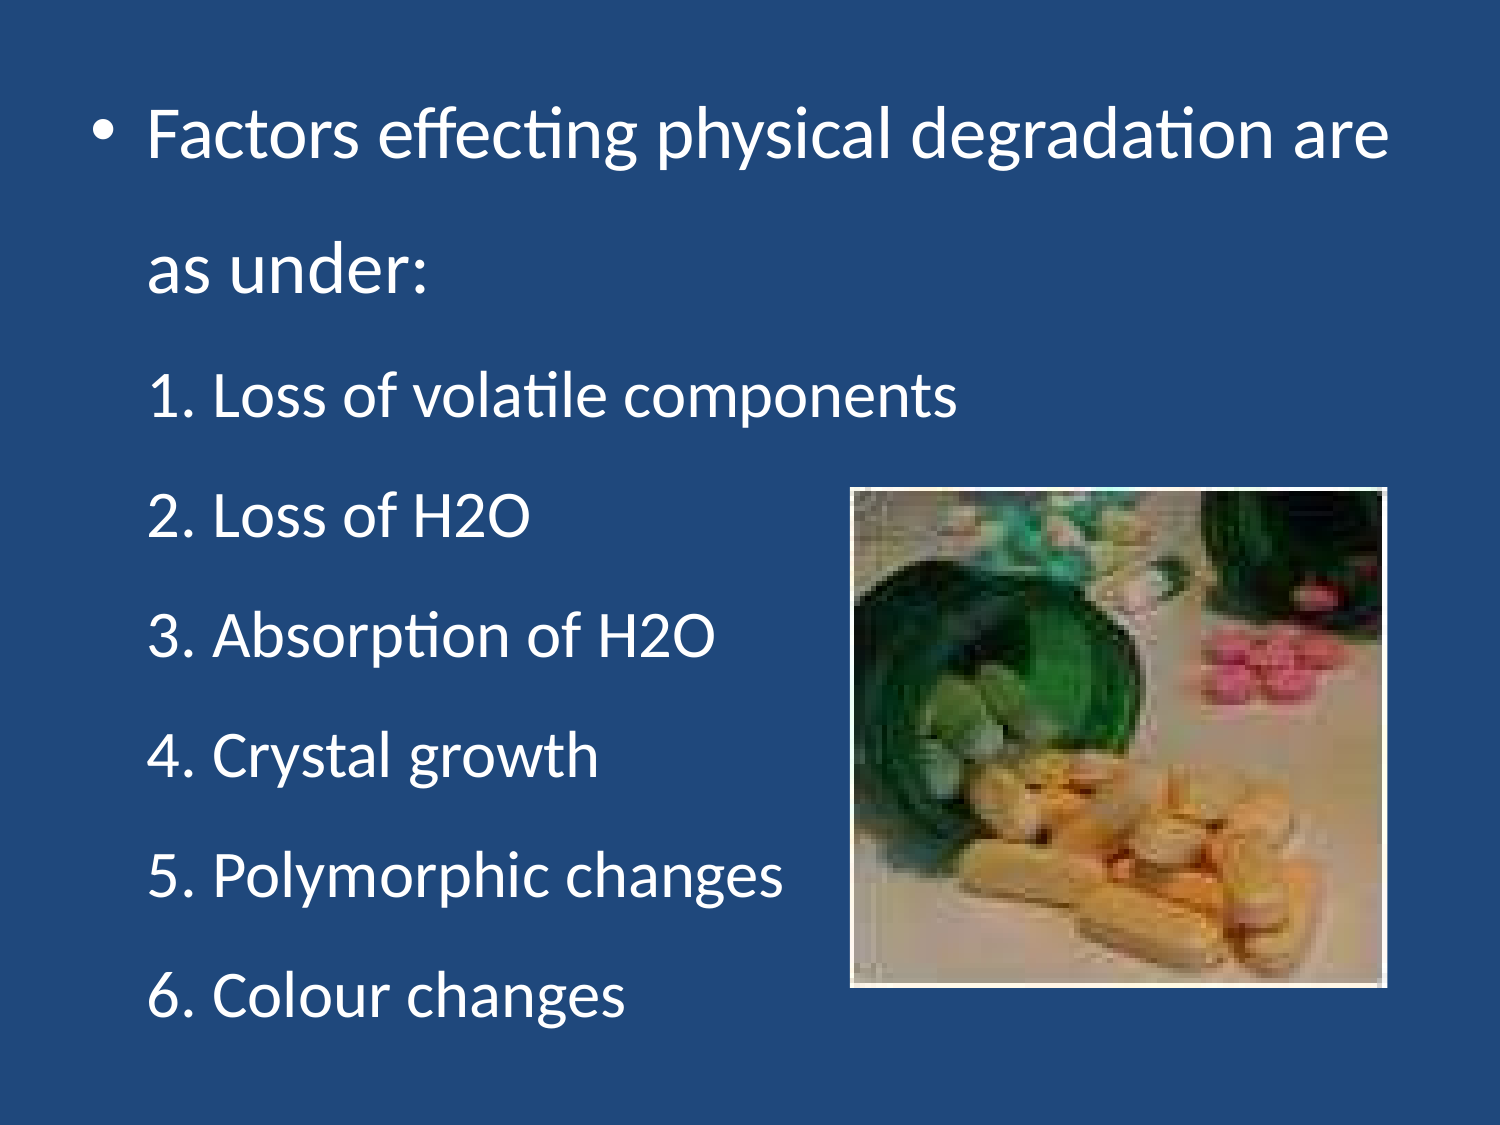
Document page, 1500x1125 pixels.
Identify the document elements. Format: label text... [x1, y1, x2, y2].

text_box Factors effecting physical degradation are as under: Loss of volatile components Loss of H2O Absorption of H2O Crystal growth Polymorphic changes Colour changes [87, 36, 1410, 1031]
text_box [849, 487, 1388, 988]
